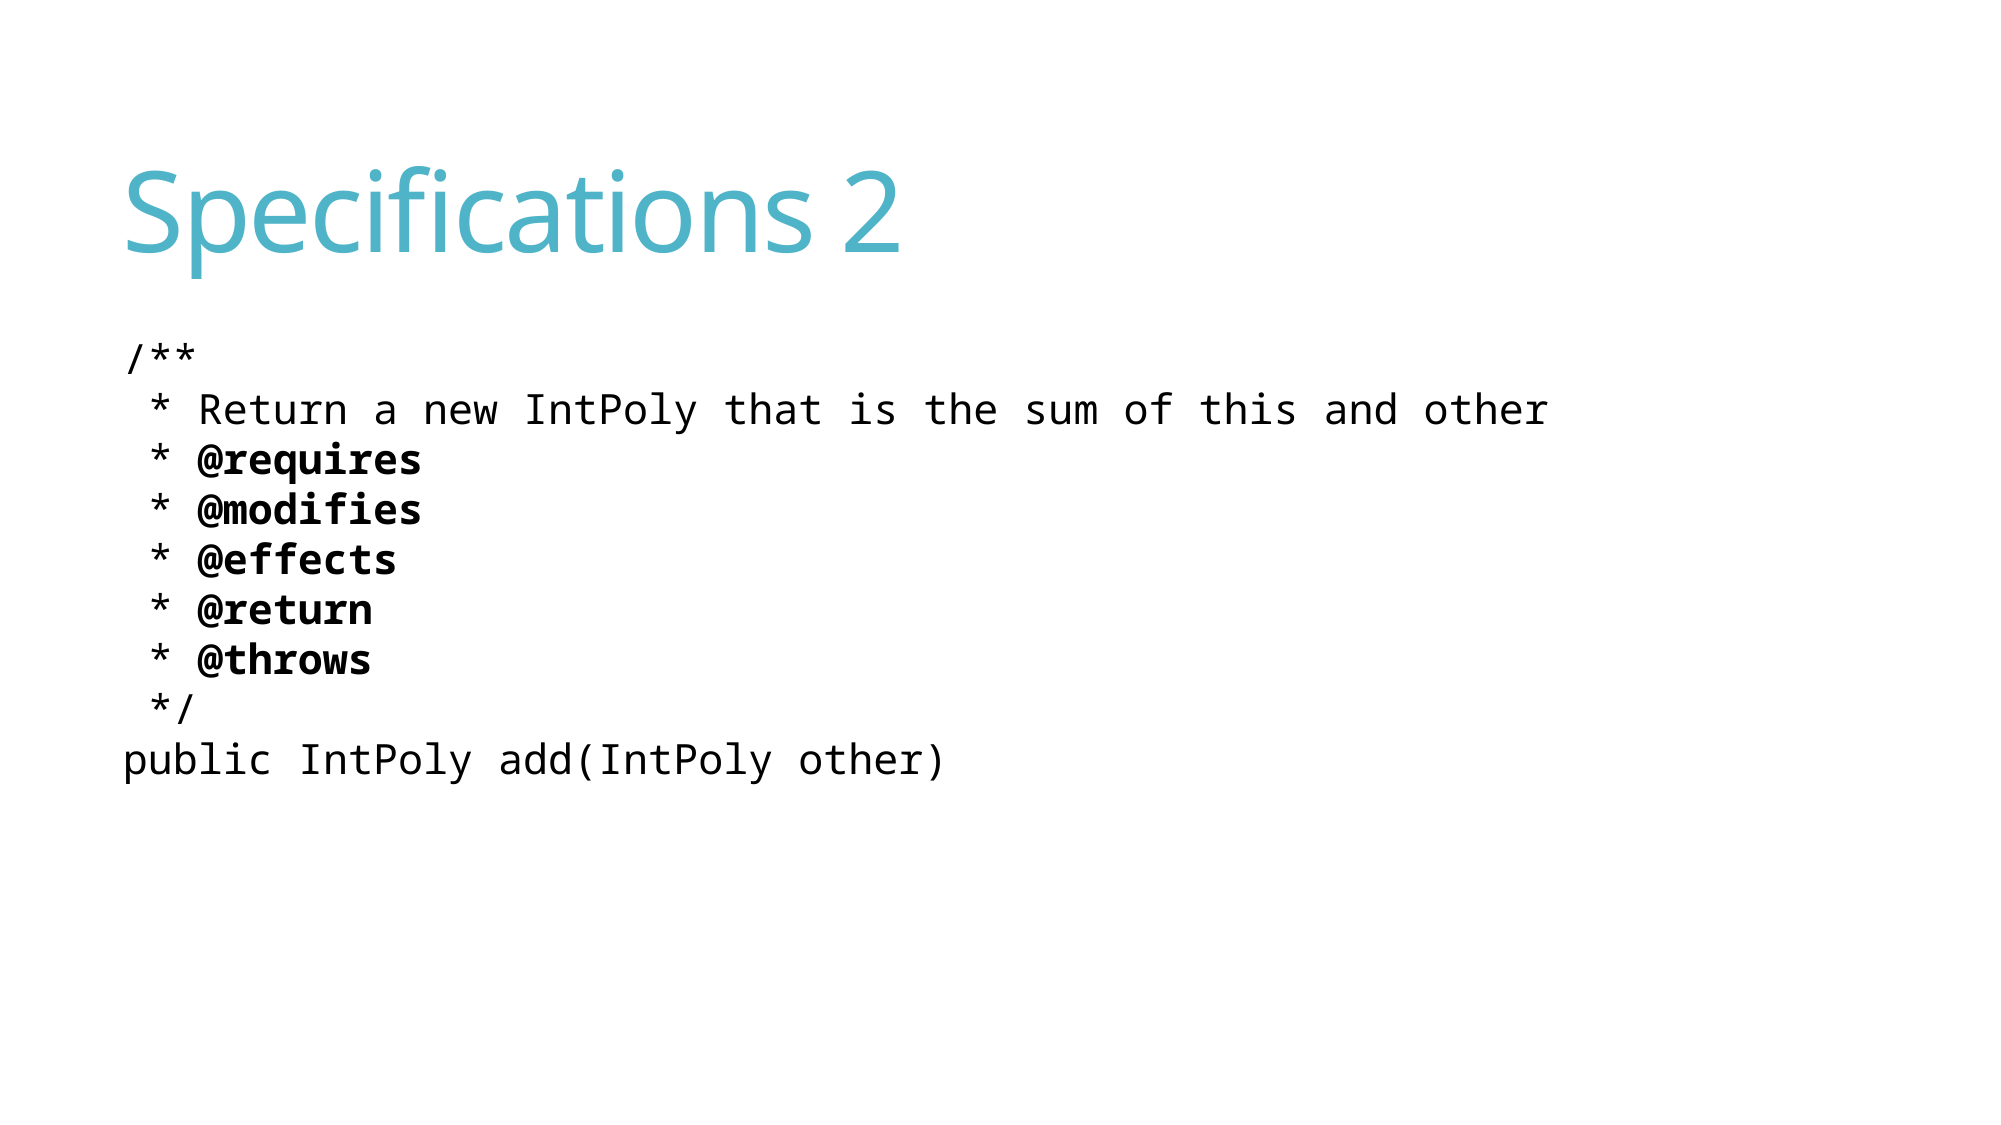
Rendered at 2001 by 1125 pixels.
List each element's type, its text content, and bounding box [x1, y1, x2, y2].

title Specifications 2 [107, 81, 1875, 324]
list /** * Return a new IntPoly that is the sum of this and other * @requires * @modifies * @effects * @return * @throws */ public IntPoly add(IntPoly other) [107, 324, 1875, 1075]
